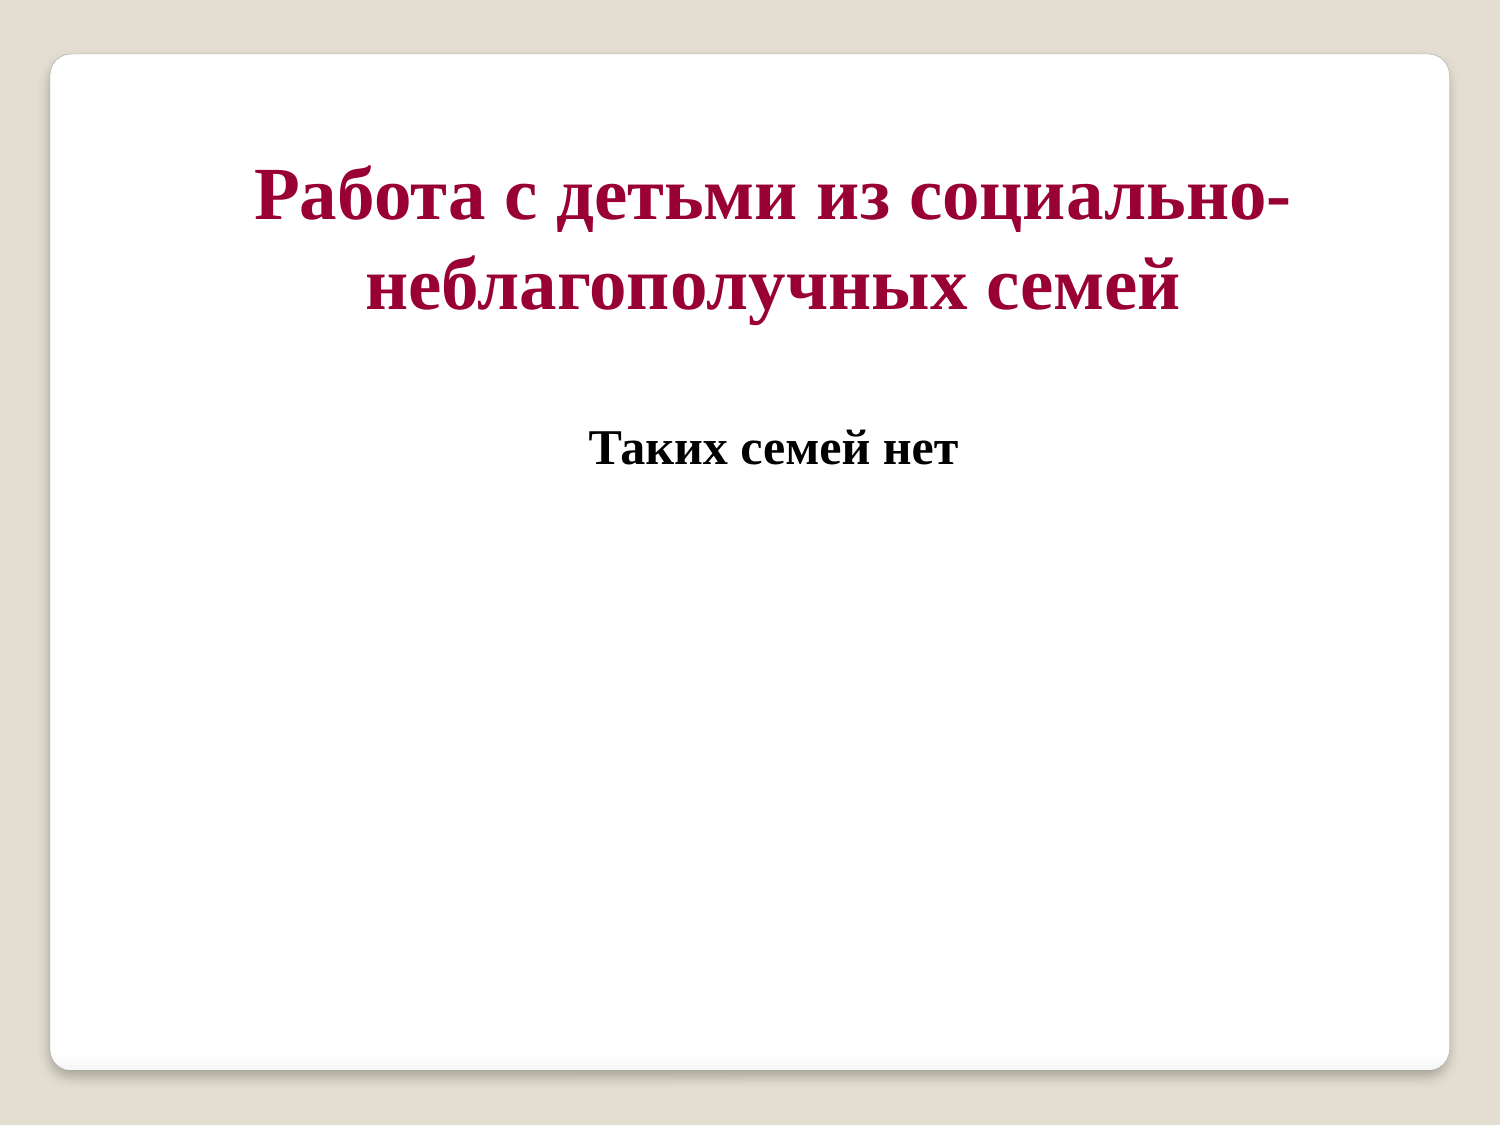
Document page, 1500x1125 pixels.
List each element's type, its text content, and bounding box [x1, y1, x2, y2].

text_box Работа с детьми из социально-неблагополучных семей Таких семей нет [112, 137, 1435, 617]
